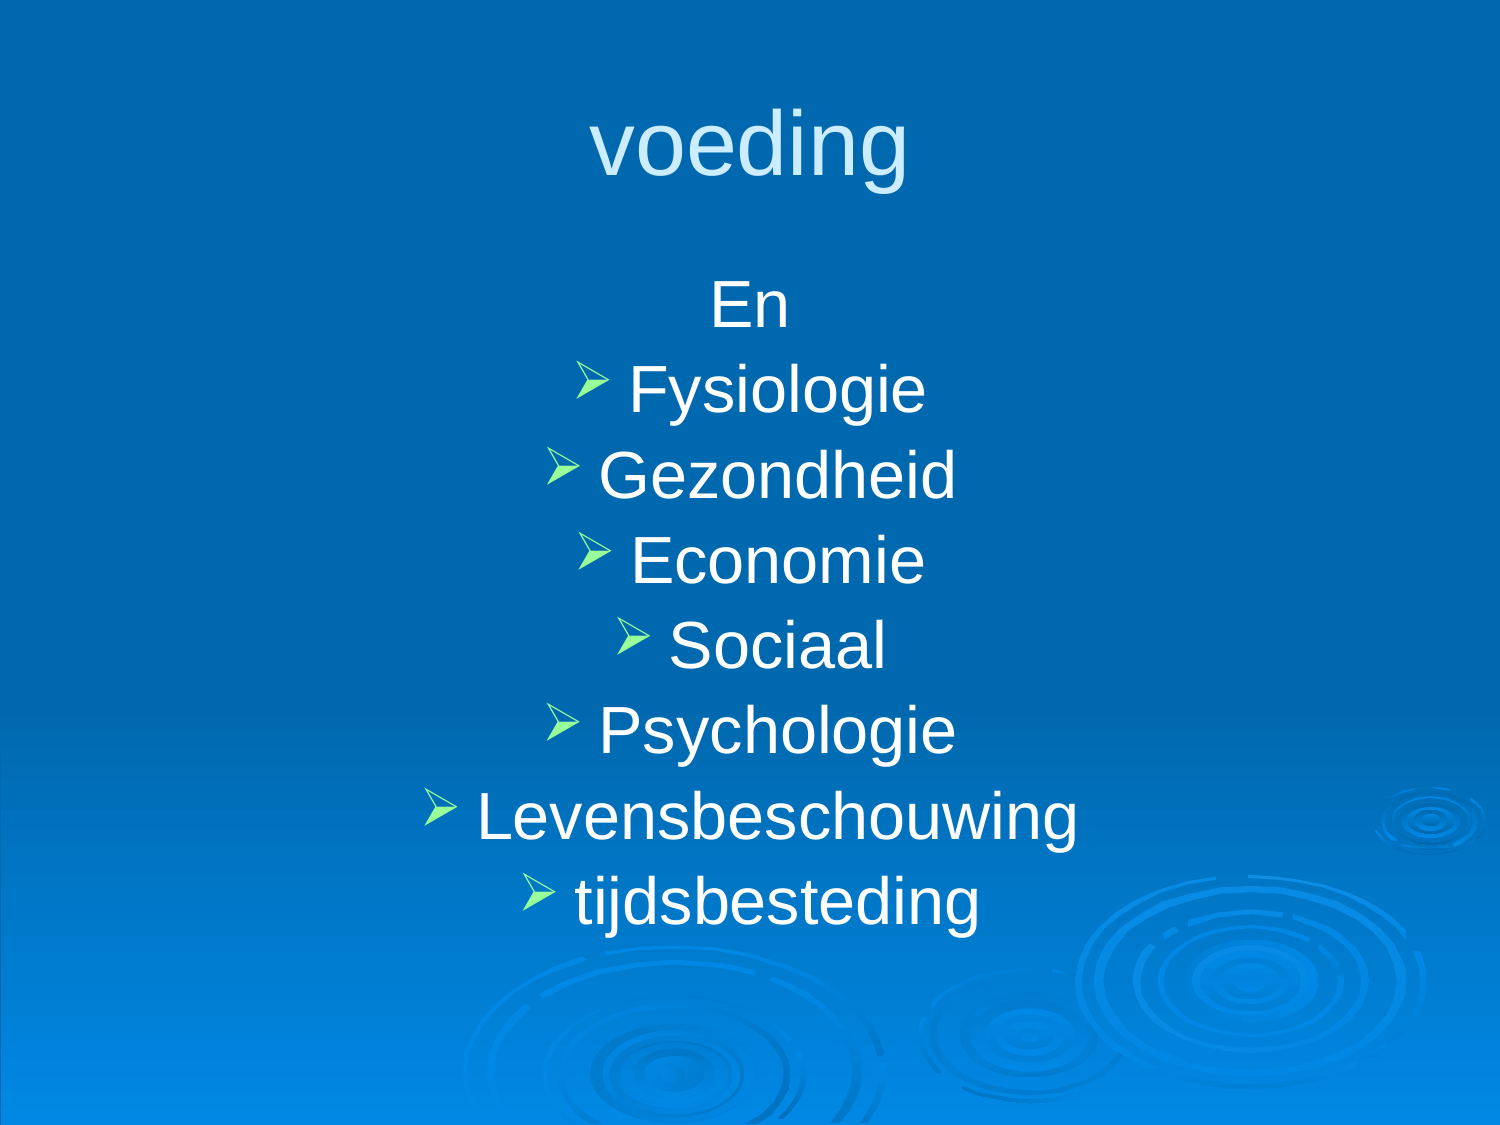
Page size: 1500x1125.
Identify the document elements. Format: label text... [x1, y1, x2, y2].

title voeding [74, 45, 1426, 233]
list En Fysiologie Gezondheid Economie Sociaal Psychologie Levensbeschouwing tijdsbesteding [74, 262, 1426, 1006]
